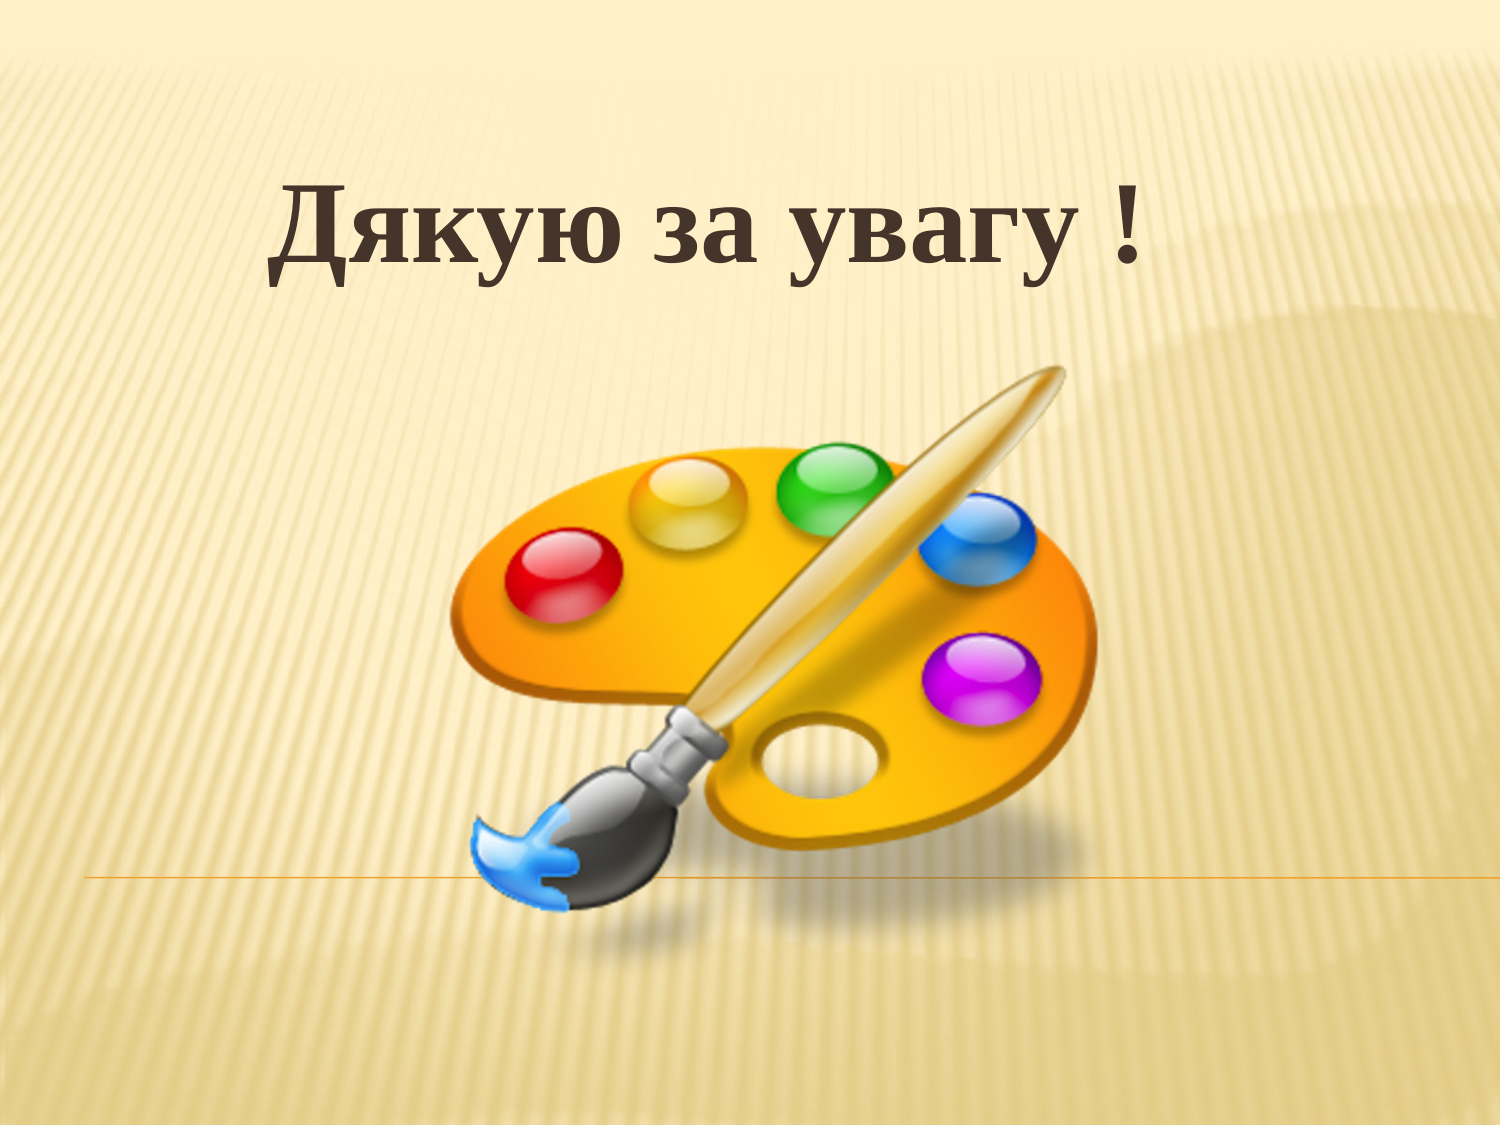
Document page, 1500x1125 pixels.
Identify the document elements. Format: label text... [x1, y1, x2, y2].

picture [444, 351, 1108, 1015]
subtitle Дякую за увагу ! [87, 136, 1330, 294]
